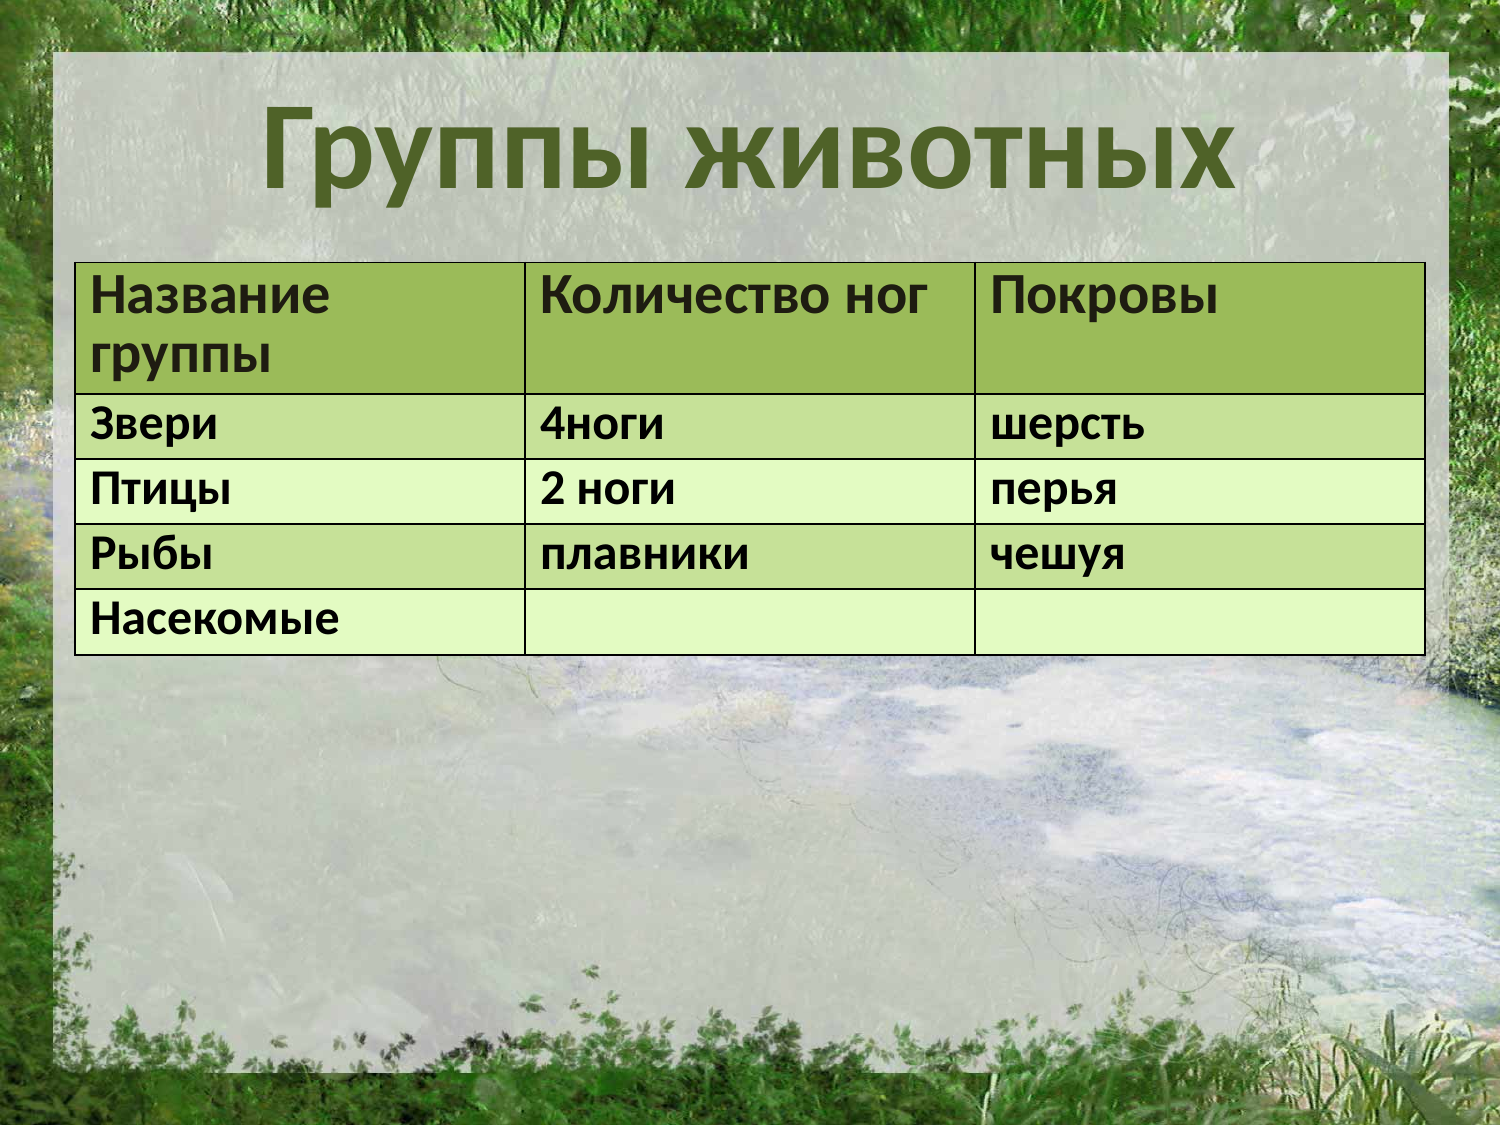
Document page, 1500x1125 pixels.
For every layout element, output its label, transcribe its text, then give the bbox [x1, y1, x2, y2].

table_cell Насекомые [76, 590, 524, 654]
table_header Название группы [76, 263, 524, 393]
table_cell шерсть [976, 395, 1424, 458]
table_header Количество ног [526, 263, 974, 393]
picture [0, 0, 1500, 1125]
table_cell плавники [526, 525, 974, 588]
table_cell 2 ноги [526, 460, 974, 523]
table_cell 4ноги [526, 395, 974, 458]
table_cell Птицы [76, 460, 524, 523]
table_header Покровы [976, 263, 1424, 393]
table_cell [976, 590, 1424, 654]
table_cell Звери [76, 395, 524, 458]
table_cell Рыбы [76, 525, 524, 588]
title Группы животных [74, 44, 1426, 233]
table_cell перья [976, 460, 1424, 523]
table_cell чешуя [976, 525, 1424, 588]
table_cell [526, 590, 974, 654]
